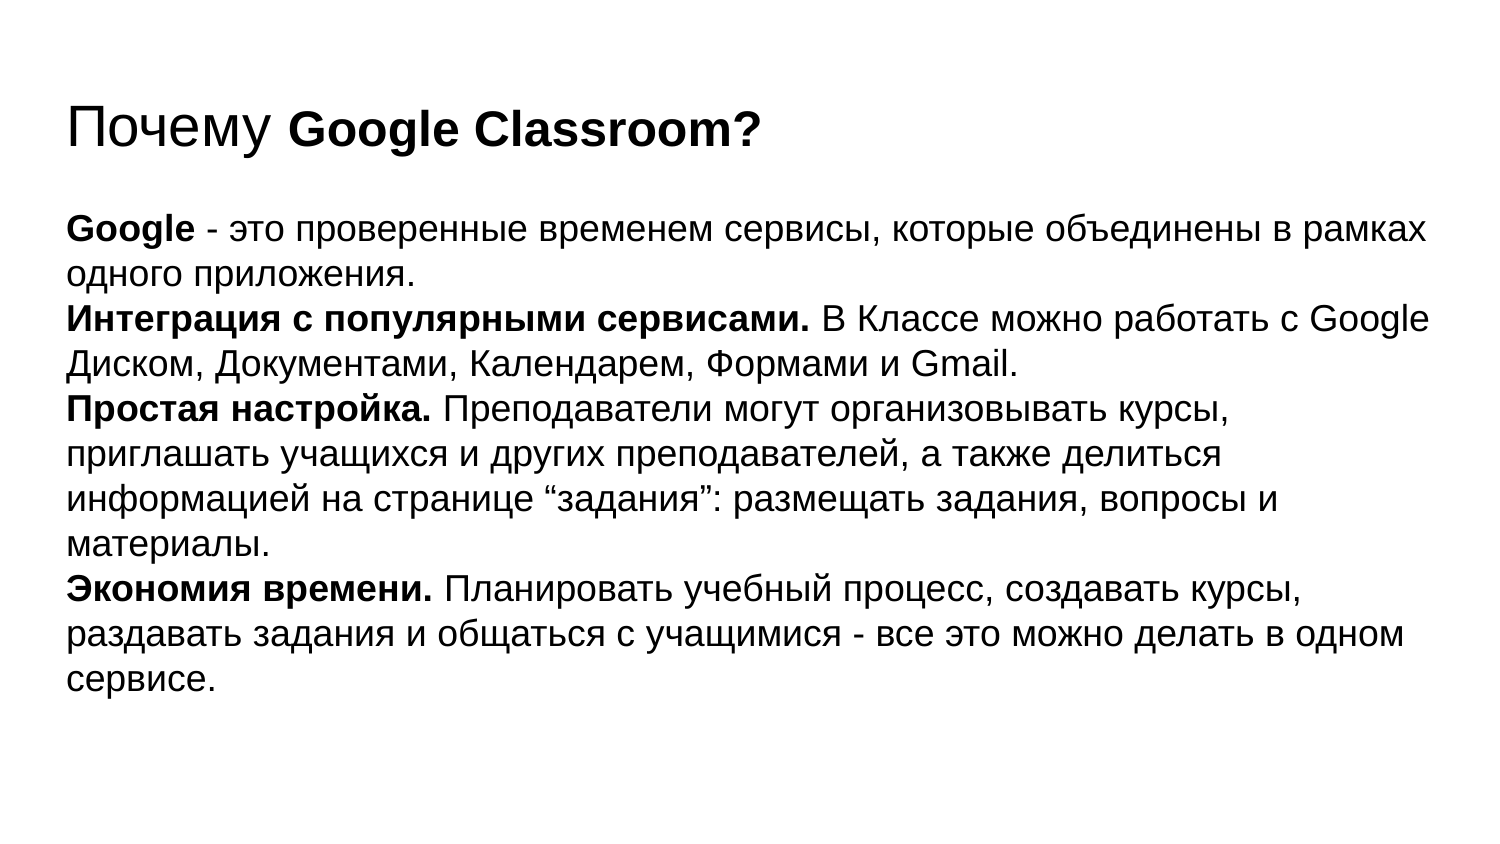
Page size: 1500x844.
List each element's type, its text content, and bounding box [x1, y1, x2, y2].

title Почему Google Classroom? [51, 72, 1449, 167]
list Google - это проверенные временем сервисы, которые объединены в рамках одного приложения. Интеграция с популярными сервисами. В Классе можно работать с Google Диском, Документами, Календарем, Формами и Gmail. Простая настройка. Преподаватели могут организовывать курсы, приглашать учащихся и других преподавателей, а также делиться информацией на странице “задания”: размещать задания, вопросы и материалы. Экономия времени. Планировать учебный процесс, создавать курсы, раздавать задания и общаться с учащимися - все это можно делать в одном сервисе. [51, 189, 1449, 750]
